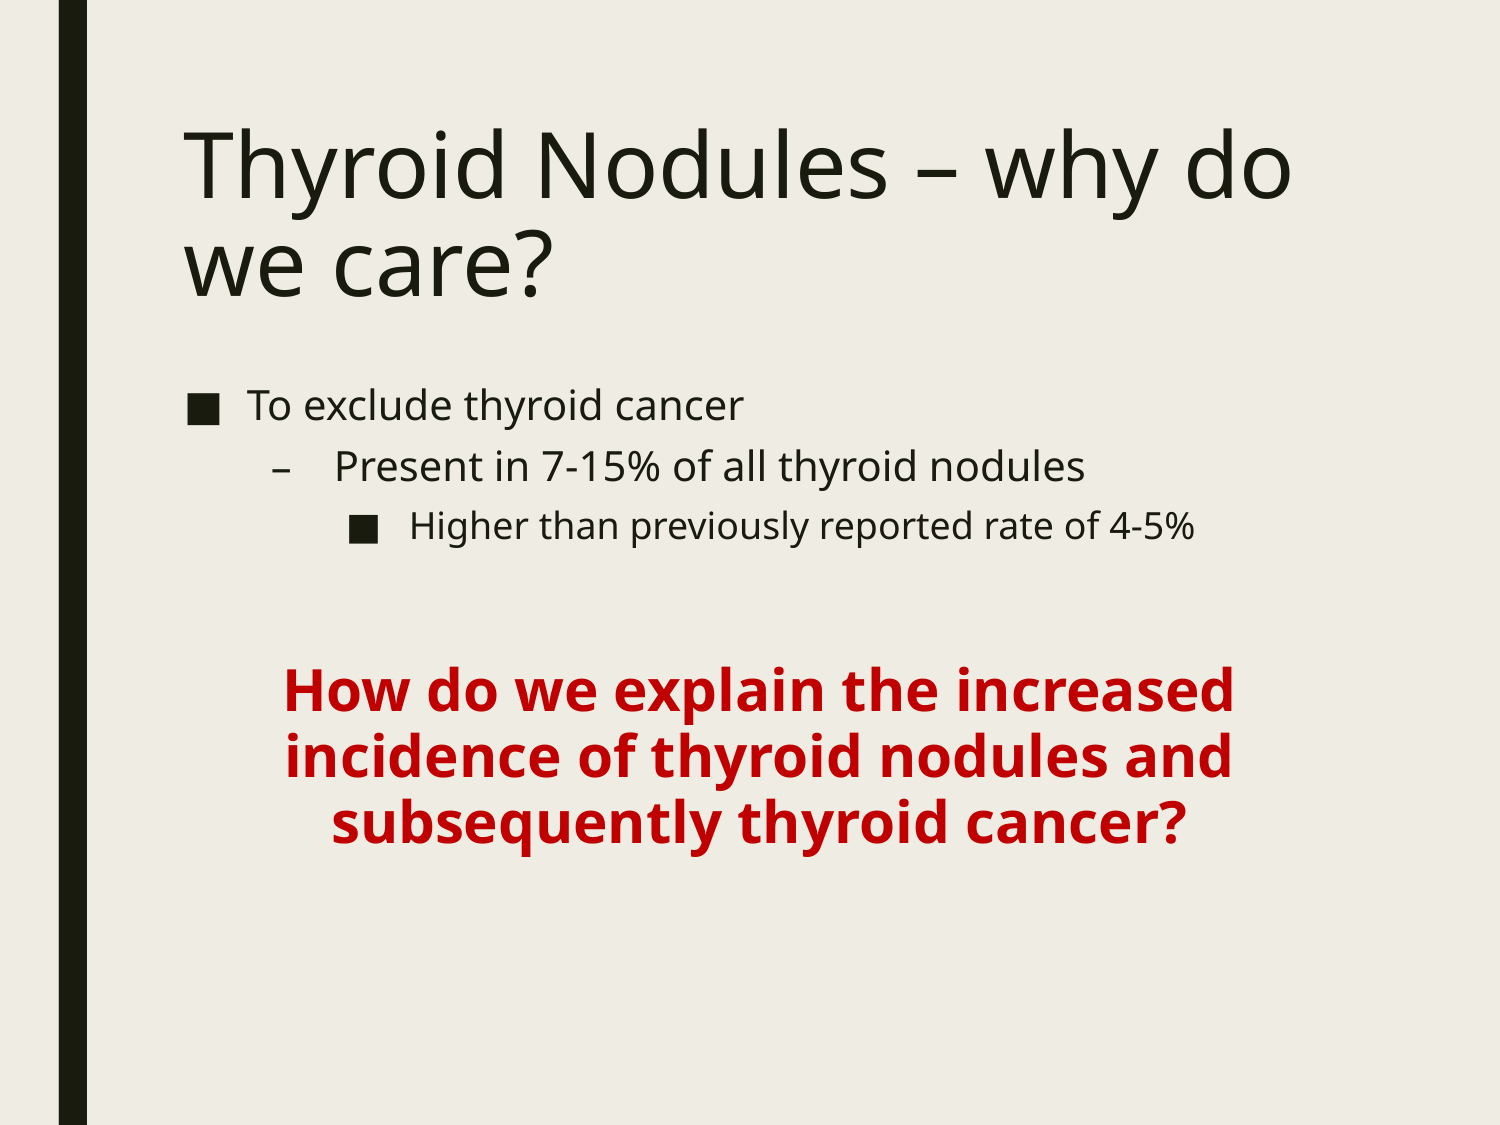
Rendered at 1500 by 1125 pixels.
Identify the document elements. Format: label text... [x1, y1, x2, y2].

list To exclude thyroid cancer Present in 7-15% of all thyroid nodules Higher than previously reported rate of 4-5% How do we explain the increased incidence of thyroid nodules and subsequently thyroid cancer? [168, 375, 1351, 963]
title Thyroid Nodules – why do we care? [168, 112, 1351, 357]
